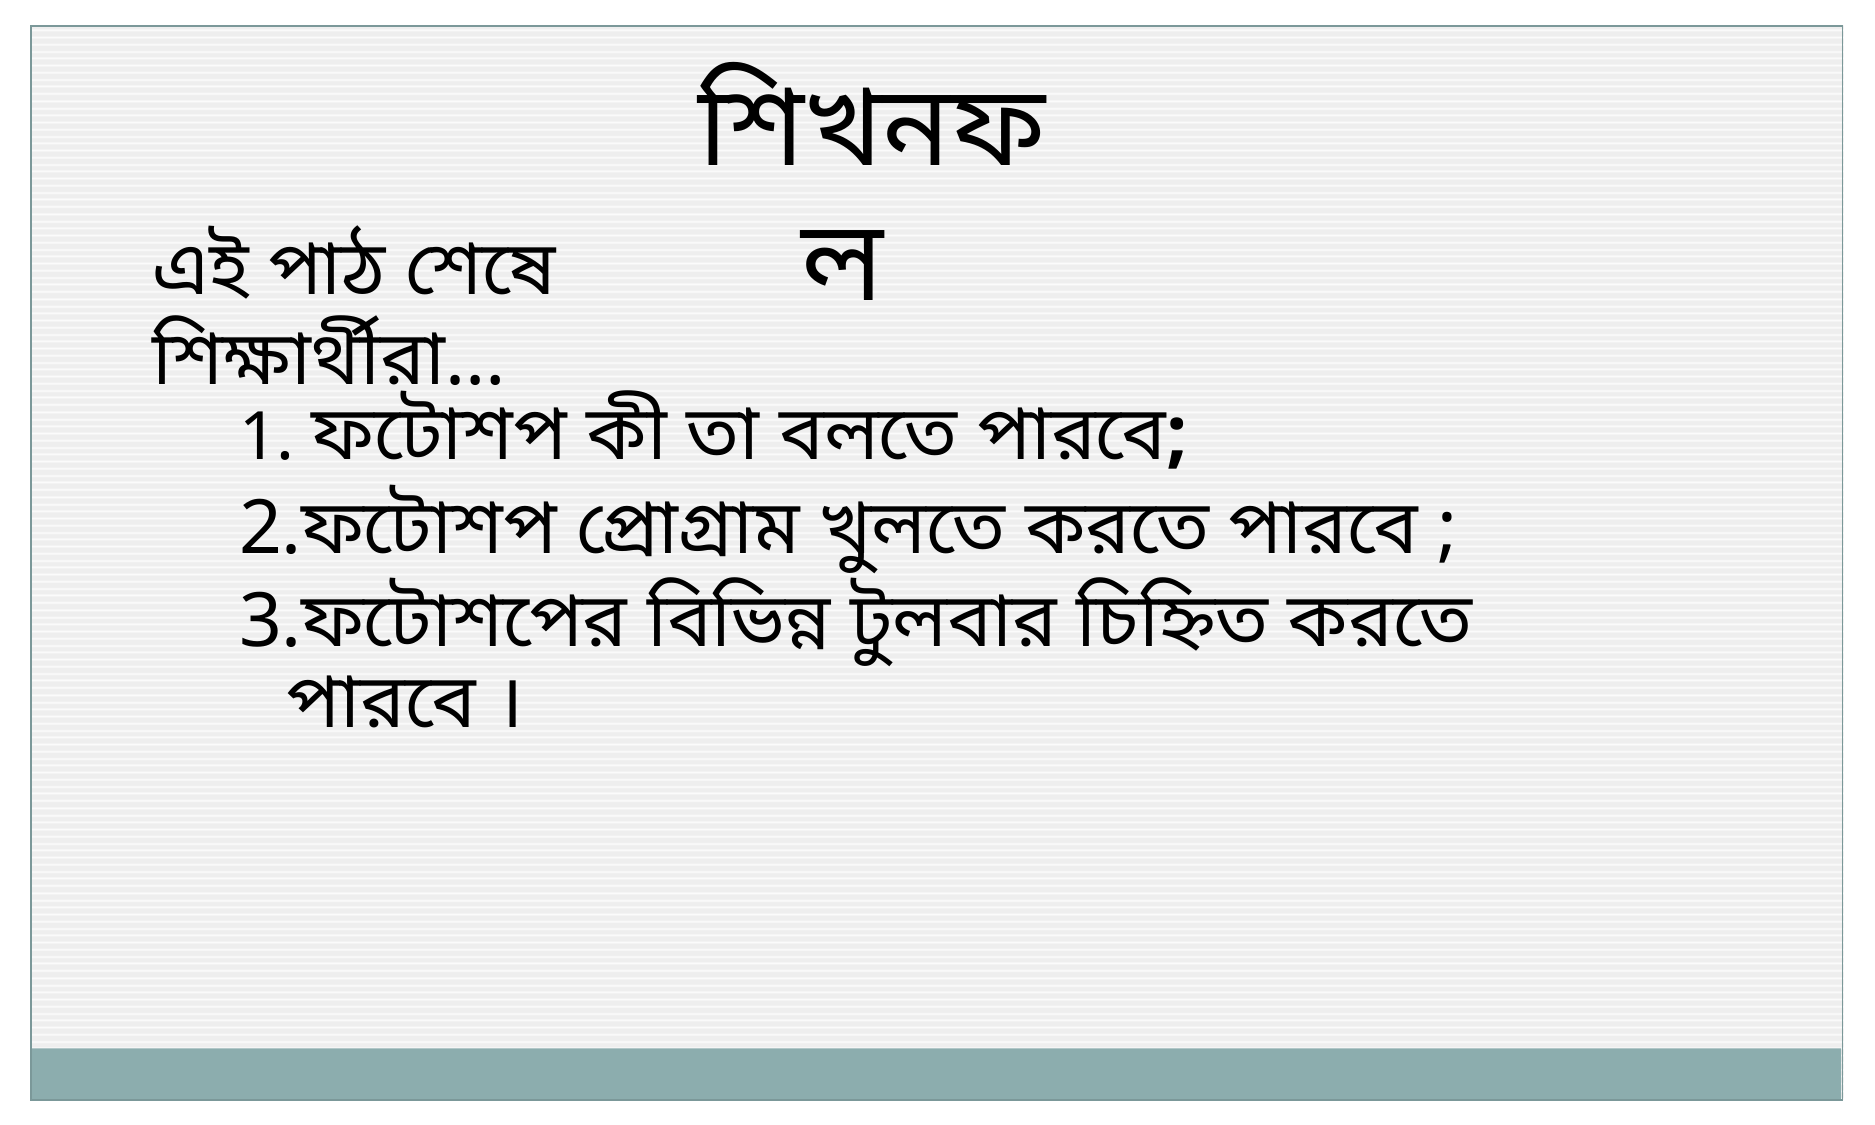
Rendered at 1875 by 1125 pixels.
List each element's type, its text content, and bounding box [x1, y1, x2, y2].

text_box এই পাঠ শেষে শিক্ষার্থীরা… [137, 212, 850, 408]
text_box শিখনফল [665, 45, 1079, 331]
text_box ফটোশপ কী তা বলতে পারবে; ফটোশপ প্রোগ্রাম খুলতে করতে পারবে ; ফটোশপের বিভিন্ন টুলবার চিহ্নিত করতে পারবে । [225, 387, 1613, 752]
